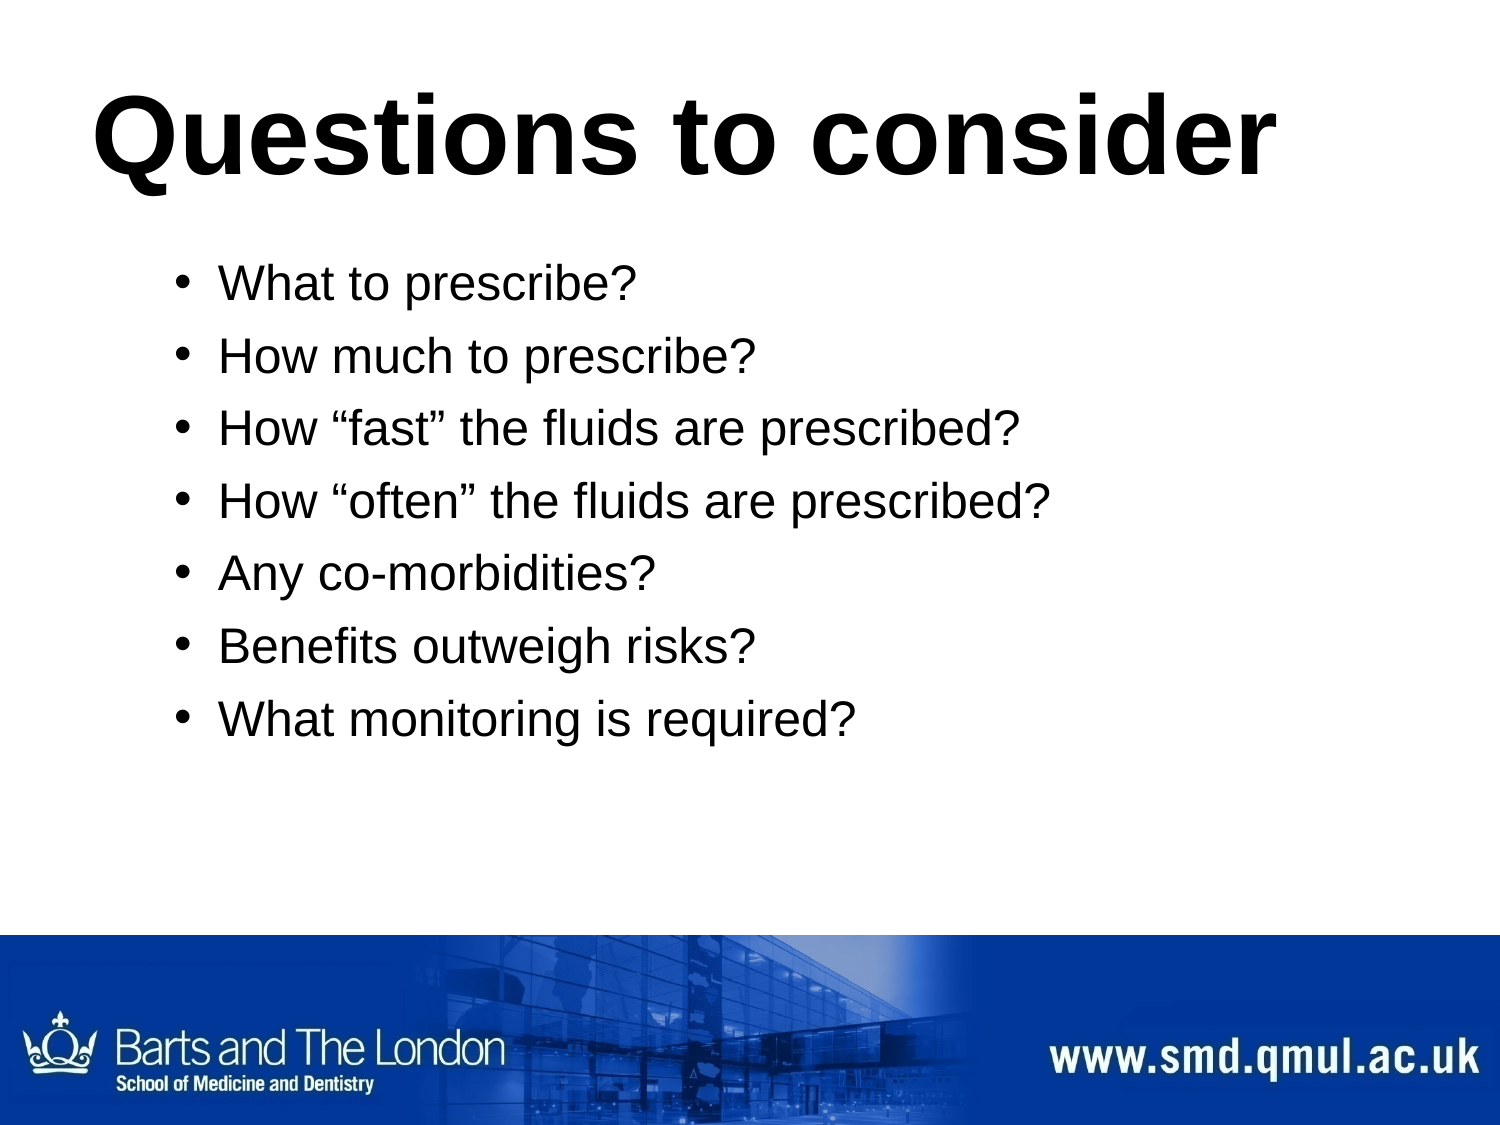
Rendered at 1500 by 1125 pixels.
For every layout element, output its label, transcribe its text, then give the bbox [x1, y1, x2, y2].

picture [0, 935, 1500, 1125]
text_box Questions to consider [77, 54, 1295, 205]
text_box What to prescribe? How much to prescribe? How “fast” the fluids are prescribed? How “often” the fluids are prescribed? Any co-morbidities? Benefits outweigh risks? What monitoring is required? [159, 243, 1383, 826]
